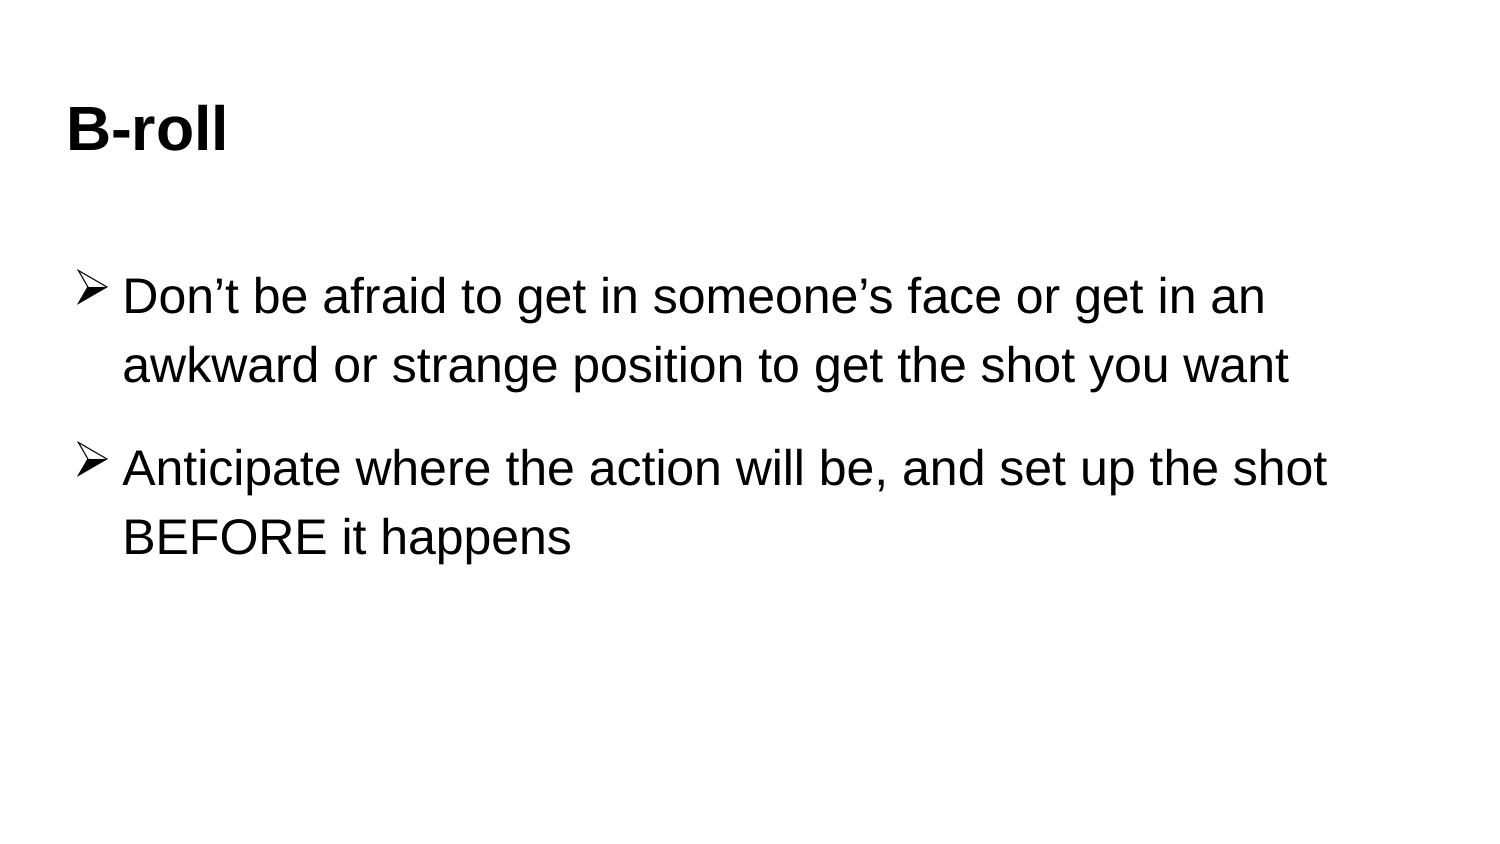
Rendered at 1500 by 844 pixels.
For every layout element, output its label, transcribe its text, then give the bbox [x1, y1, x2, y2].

title B-roll [51, 72, 1449, 167]
list Don’t be afraid to get in someone’s face or get in an awkward or strange position to get the shot you want Anticipate where the action will be, and set up the shot BEFORE it happens [51, 239, 1449, 585]
